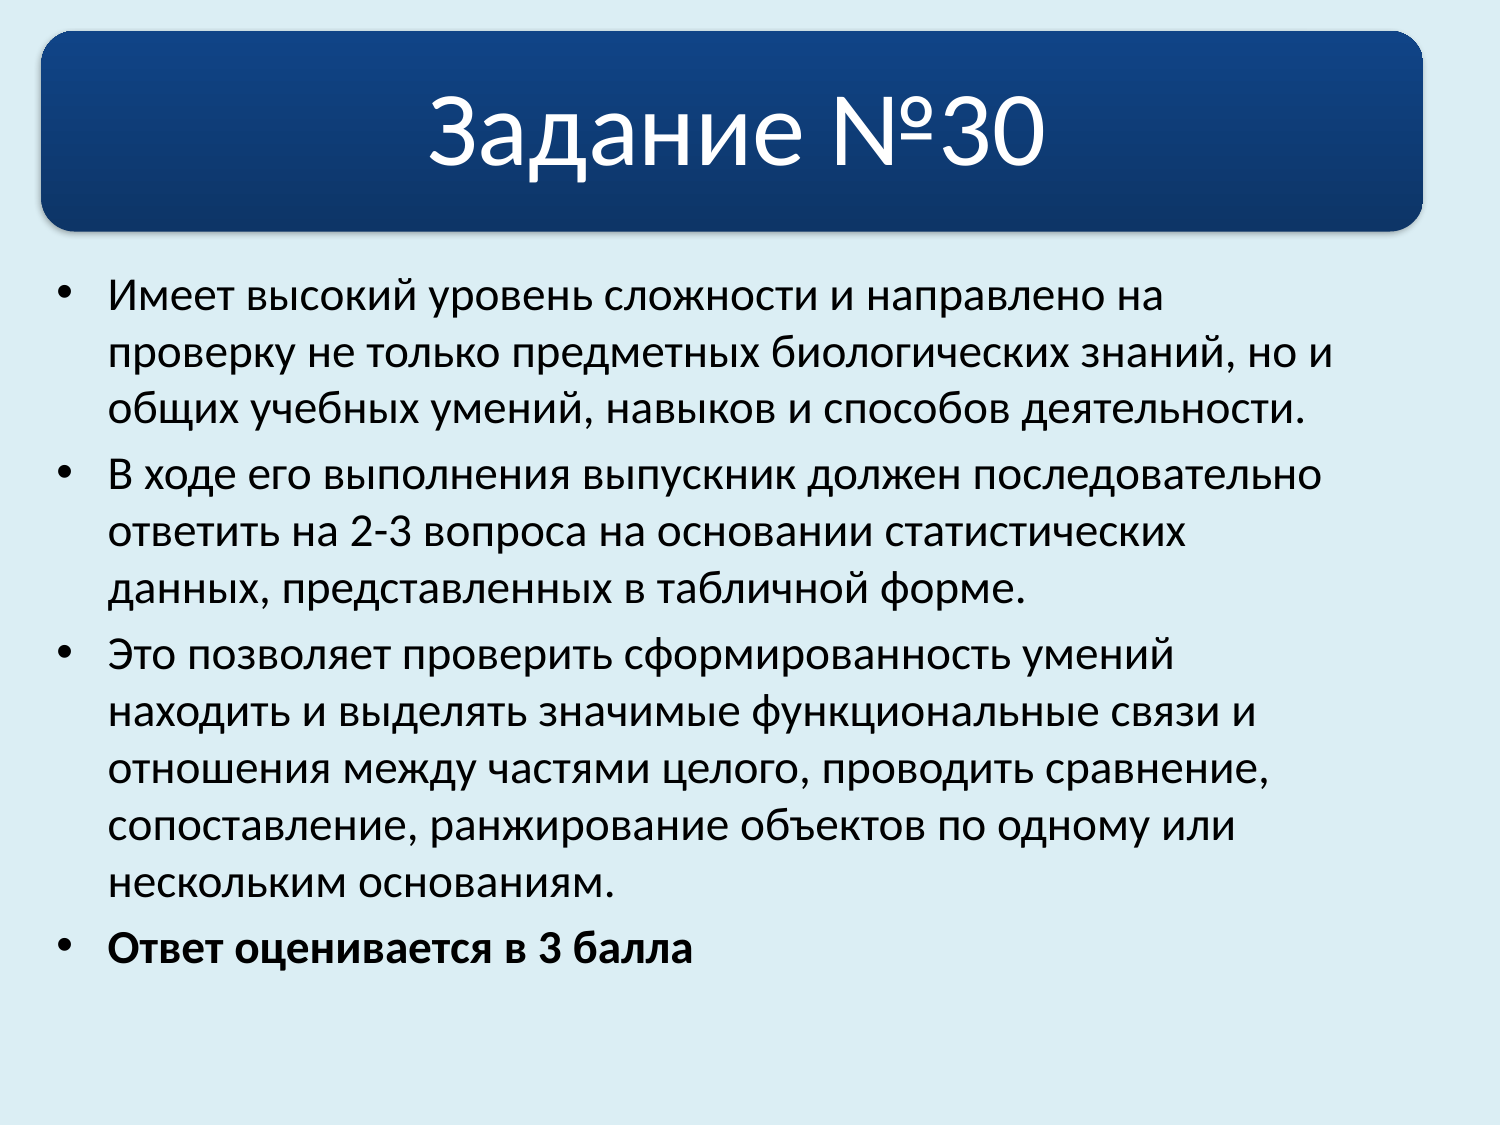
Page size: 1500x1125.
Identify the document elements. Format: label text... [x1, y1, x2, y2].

list Имеет высокий уровень сложности и направлено на проверку не только предметных биологических знаний, но и общих учебных умений, навыков и способов деятельности. В ходе его выполнения выпускник должен последовательно ответить на 2-3 вопроса на основании статистических данных, представленных в табличной форме. Это позволяет проверить сформированность умений находить и выделять значимые функциональные связи и отношения между частями целого, проводить сравнение, сопоставление, ранжирование объектов по одному или нескольким основаниям. Ответ оценивается в 3 балла [41, 255, 1350, 1083]
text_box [41, 30, 1424, 233]
